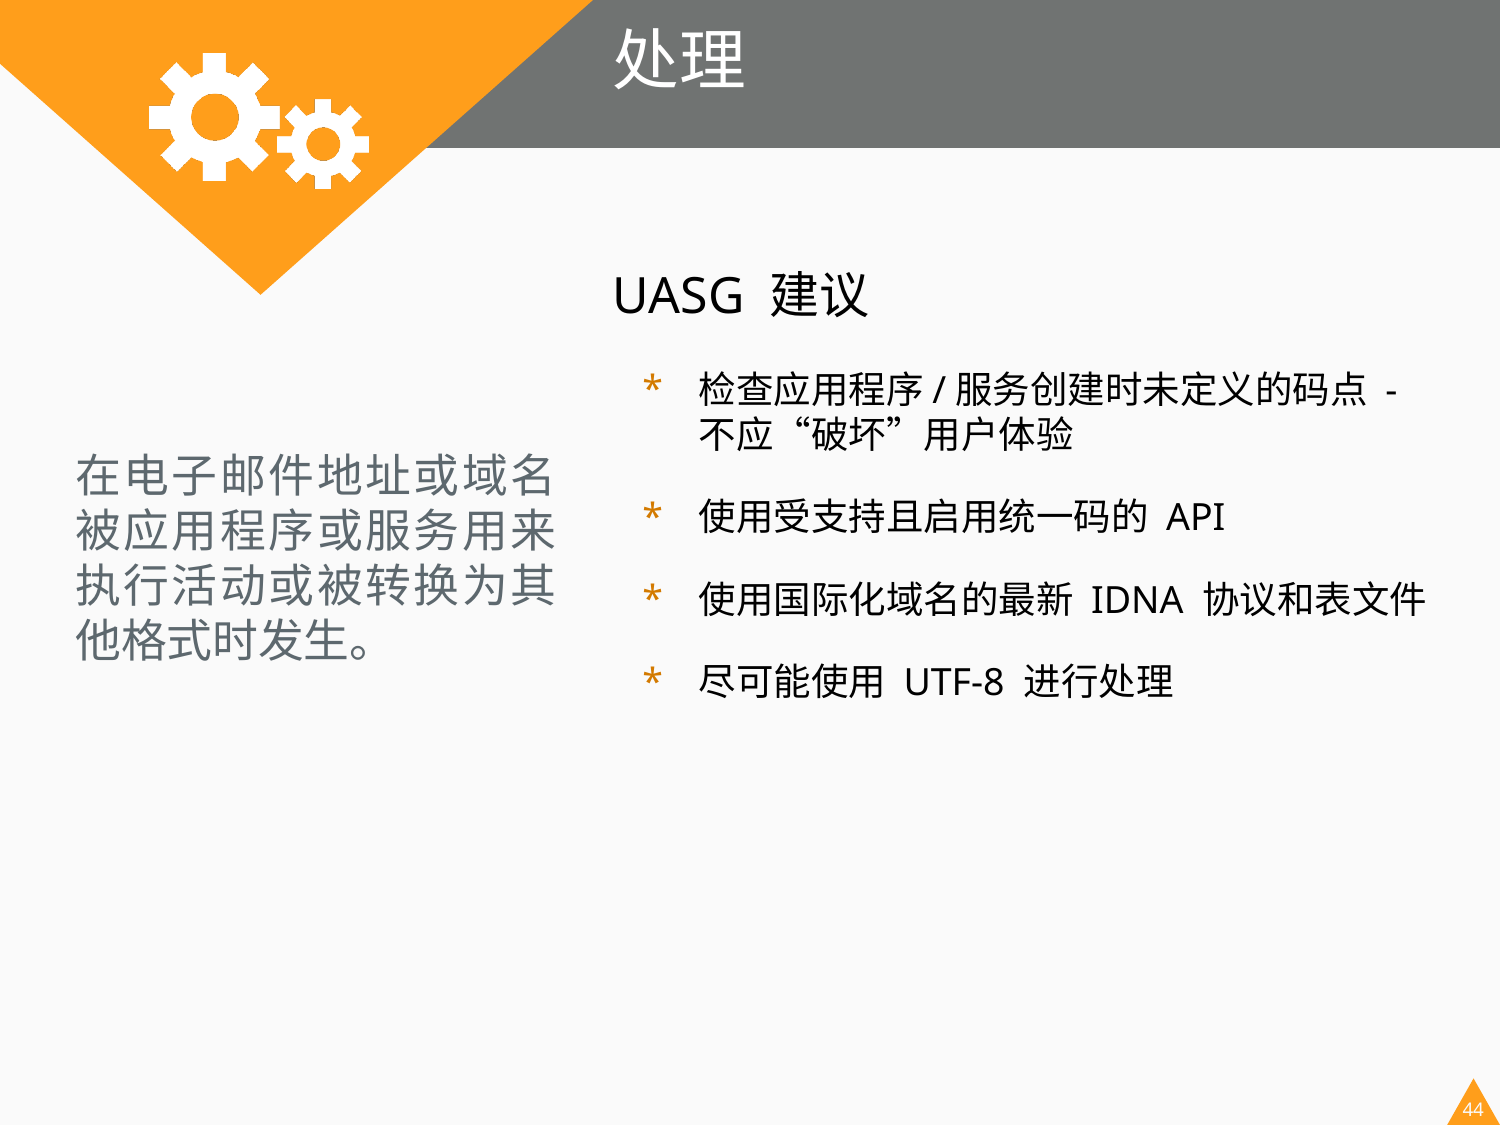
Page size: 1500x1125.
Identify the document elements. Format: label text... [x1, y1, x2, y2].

picture [148, 53, 369, 189]
text_box UASG 建议 检查应用程序/服务创建时未定义的码点 - 不应“破坏”用户体验 使用受支持且启用统一码的 API 使用国际化域名的最新 IDNA 协议和表文件 尽可能使用 UTF-8 进行处理 [597, 256, 1444, 711]
title 处理 [597, 10, 1404, 141]
text_box 在电子邮件地址或域名被应用程序或服务用来执行活动或被转换为其他格式时发生。 [60, 438, 572, 674]
